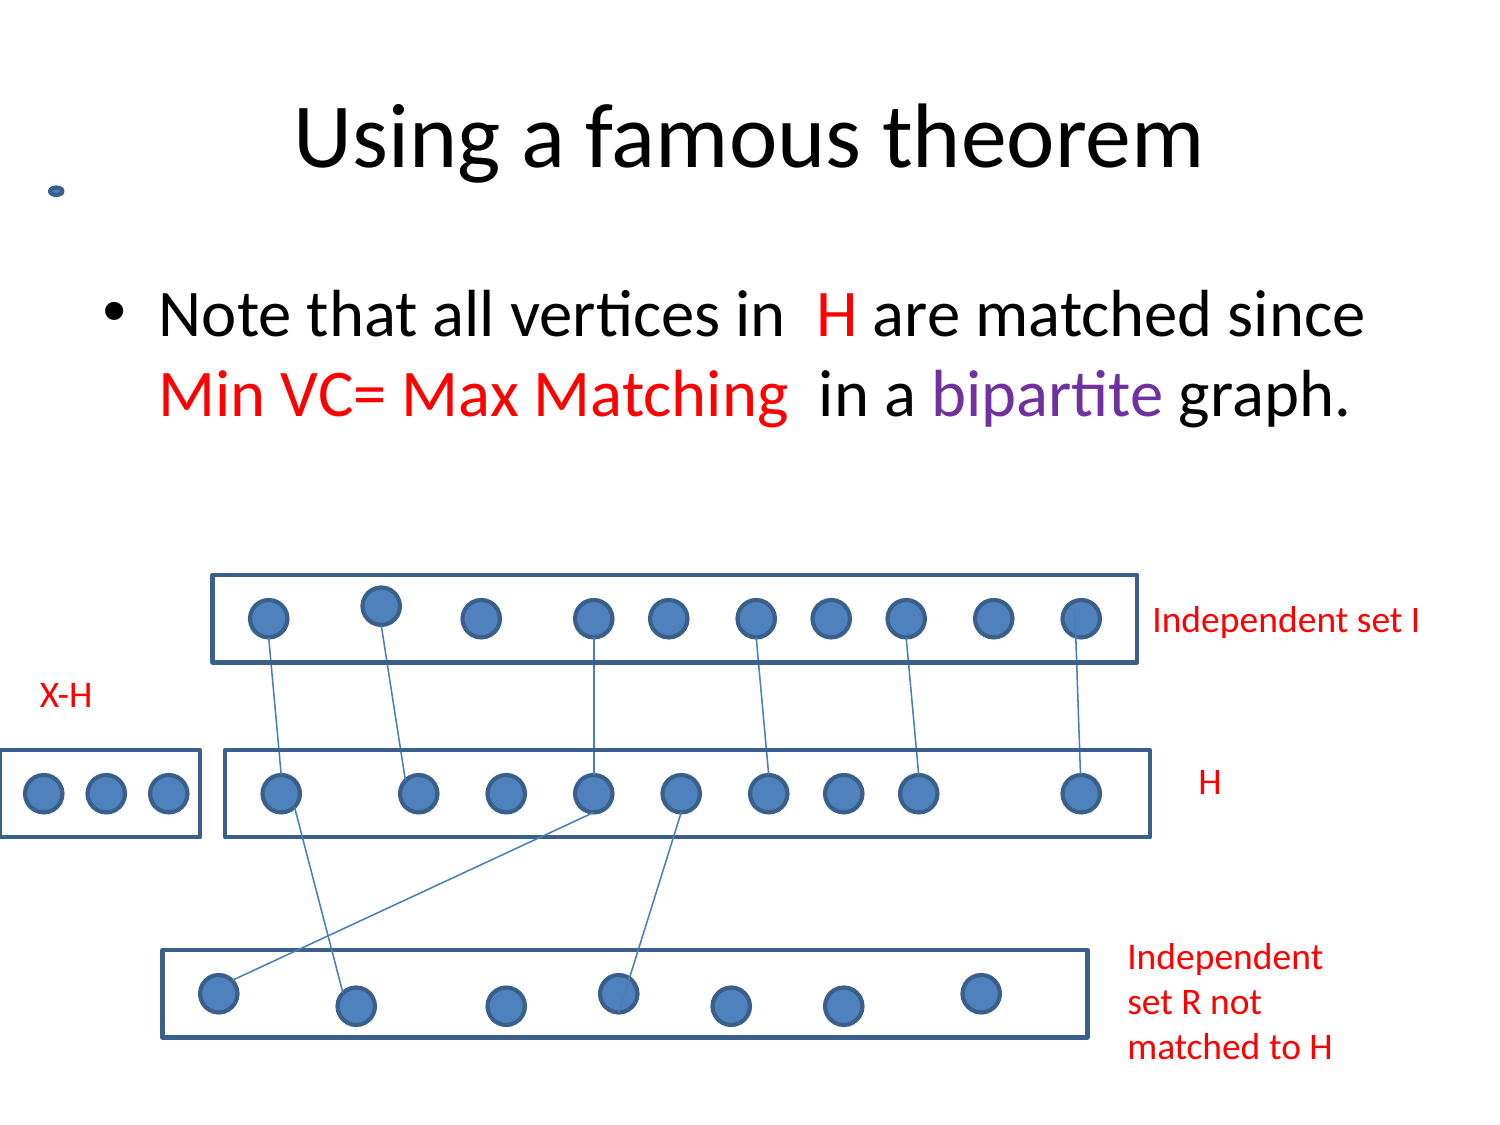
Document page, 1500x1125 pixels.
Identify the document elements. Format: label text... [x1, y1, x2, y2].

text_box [294, 989, 344, 994]
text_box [380, 624, 406, 781]
text_box Independent set R not matched to H [1112, 924, 1375, 1075]
text_box [972, 597, 1015, 640]
text_box X-H [24, 662, 200, 723]
text_box [22, 772, 65, 815]
text_box [460, 597, 503, 640]
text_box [618, 812, 682, 1013]
text_box [210, 573, 1139, 665]
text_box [905, 637, 919, 776]
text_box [1074, 612, 1081, 775]
text_box [647, 597, 690, 640]
title Using a famous theorem [75, 37, 1425, 225]
text_box [85, 772, 128, 815]
text_box H [1175, 749, 1450, 810]
text_box [48, 185, 65, 198]
text_box [160, 948, 1090, 1040]
text_box [0, 748, 202, 839]
text_box [223, 748, 1152, 839]
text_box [231, 812, 594, 981]
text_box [294, 806, 344, 810]
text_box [755, 637, 769, 776]
list Note that all vertices in H are matched since Min VC= Max Matching in a bipartite graph. [87, 262, 1438, 1005]
text_box [147, 772, 190, 815]
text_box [268, 637, 282, 776]
text_box Independent set I [1139, 587, 1500, 648]
text_box [810, 597, 853, 640]
